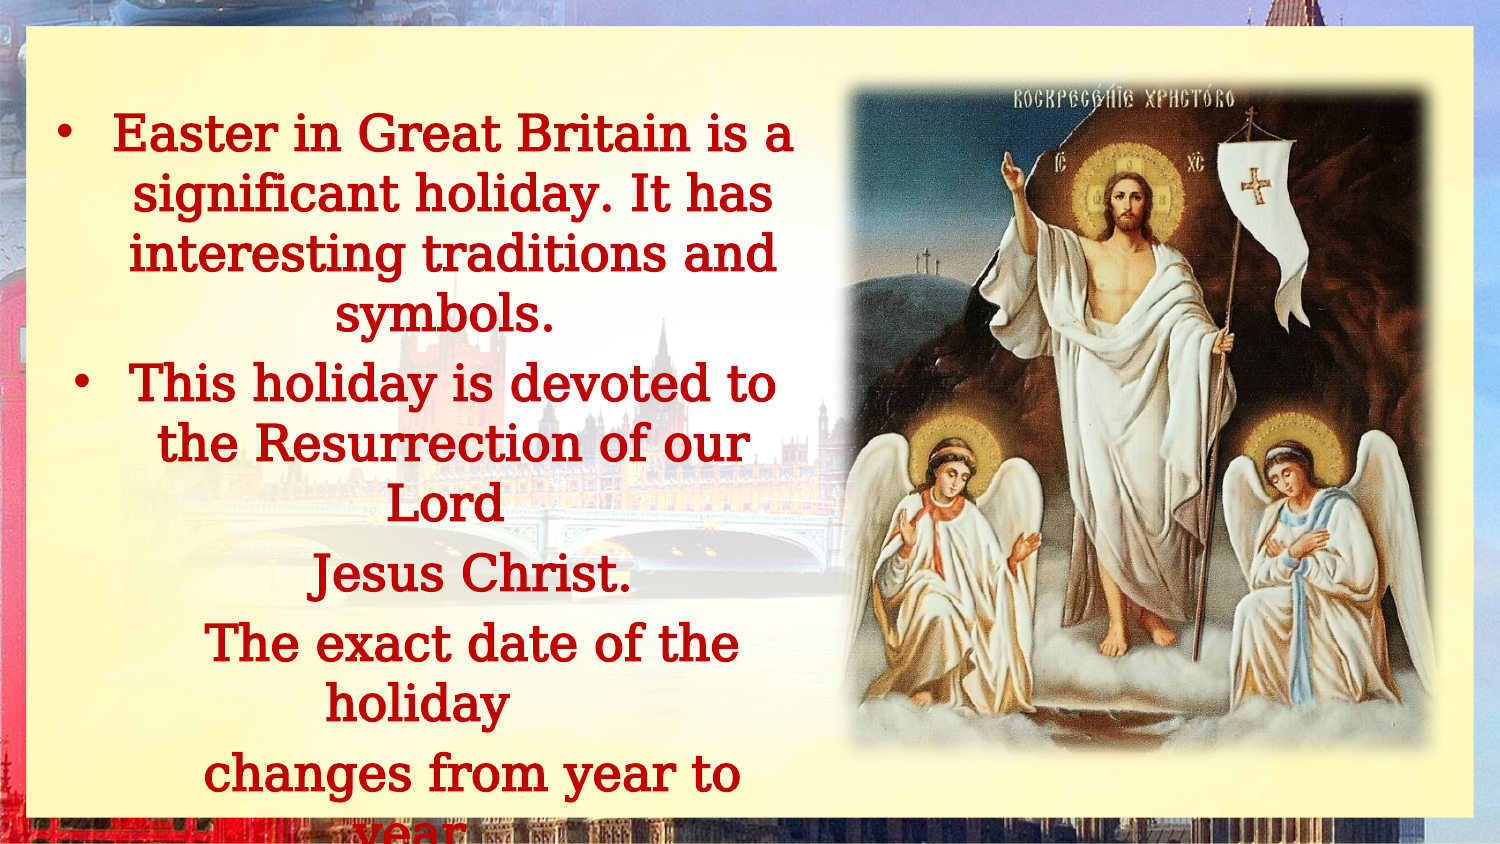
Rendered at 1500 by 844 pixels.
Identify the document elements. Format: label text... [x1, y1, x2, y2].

text_box Easter in Great Britain is a significant holiday. It has interesting traditions and symbols. This holiday is devoted to the Resurrection of our Lord Jesus Christ. The exact date of the holiday changes from year to year. [35, 93, 816, 742]
picture [0, 0, 1500, 844]
